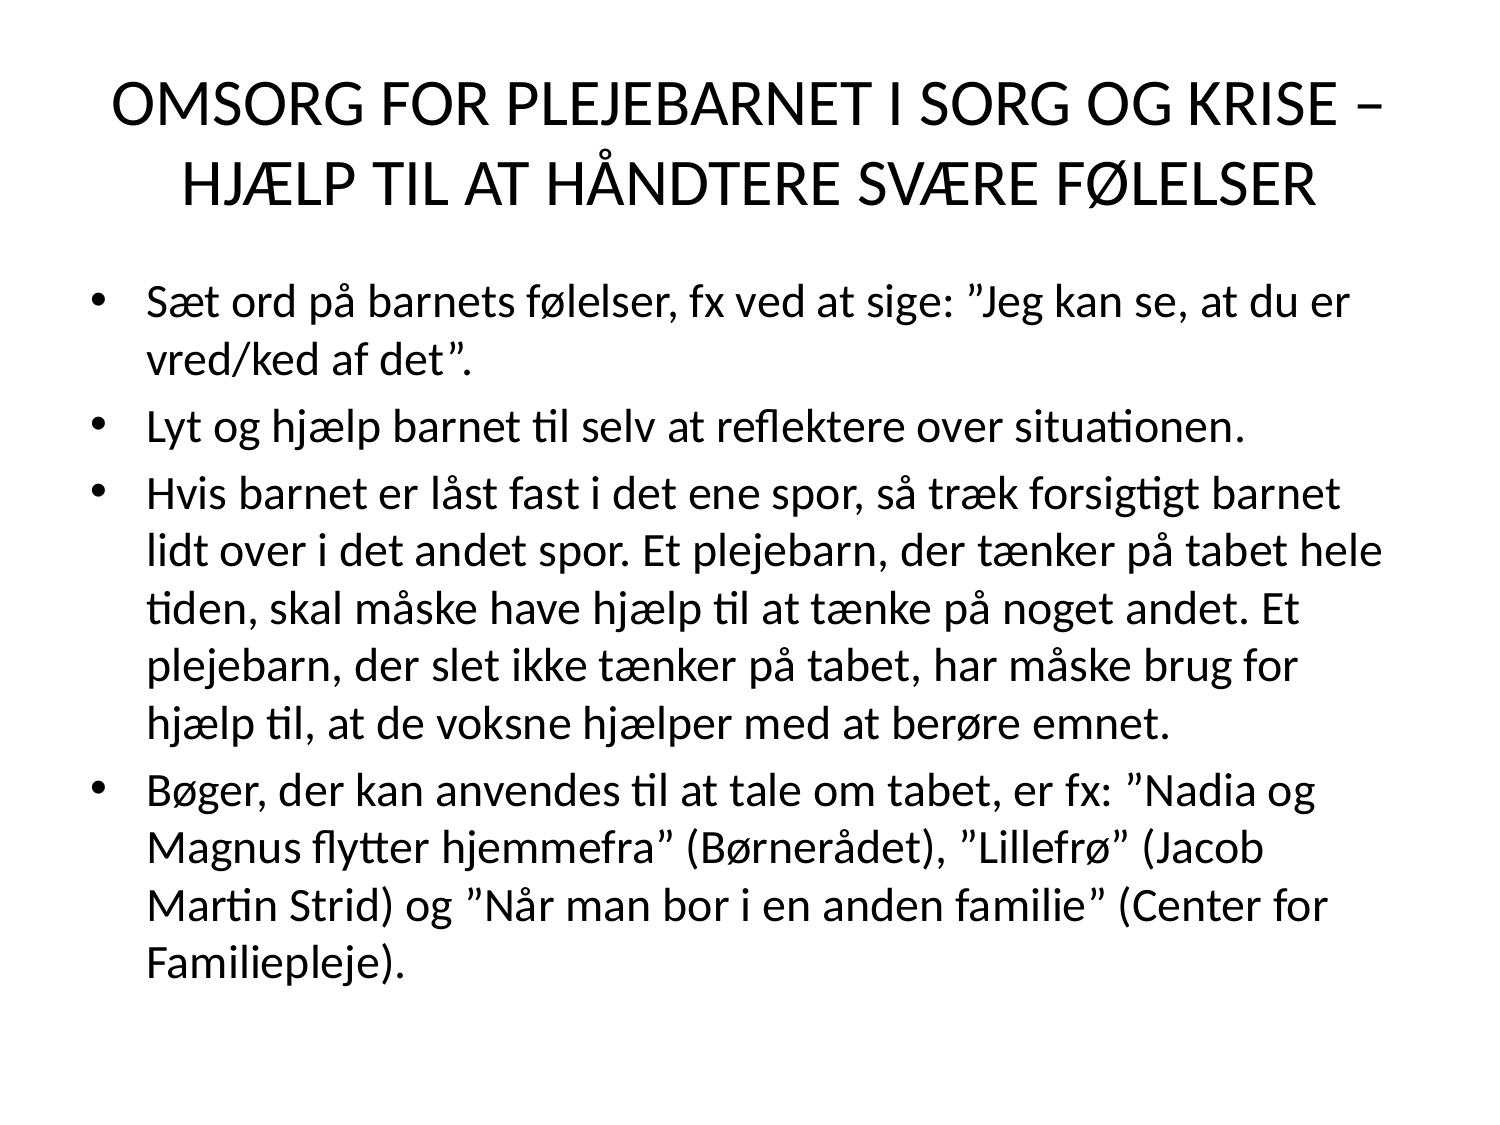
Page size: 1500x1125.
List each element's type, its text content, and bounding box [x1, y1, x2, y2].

title OMSORG FOR PLEJEBARNET I SORG OG KRISE – HJÆLP TIL AT HÅNDTERE SVÆRE FØLELSER [75, 45, 1425, 233]
list Sæt ord på barnets følelser, fx ved at sige: ”Jeg kan se, at du er vred/ked af det”. Lyt og hjælp barnet til selv at reflektere over situationen. Hvis barnet er låst fast i det ene spor, så træk forsigtigt barnet lidt over i det andet spor. Et plejebarn, der tænker på tabet hele tiden, skal måske have hjælp til at tænke på noget andet. Et plejebarn, der slet ikke tænker på tabet, har måske brug for hjælp til, at de voksne hjælper med at berøre emnet. Bøger, der kan anvendes til at tale om tabet, er fx: ”Nadia og Magnus flytter hjemmefra” (Børnerådet), ”Lillefrø” (Jacob Martin Strid) og ”Når man bor i en anden familie” (Center for Familiepleje). [75, 262, 1425, 1005]
